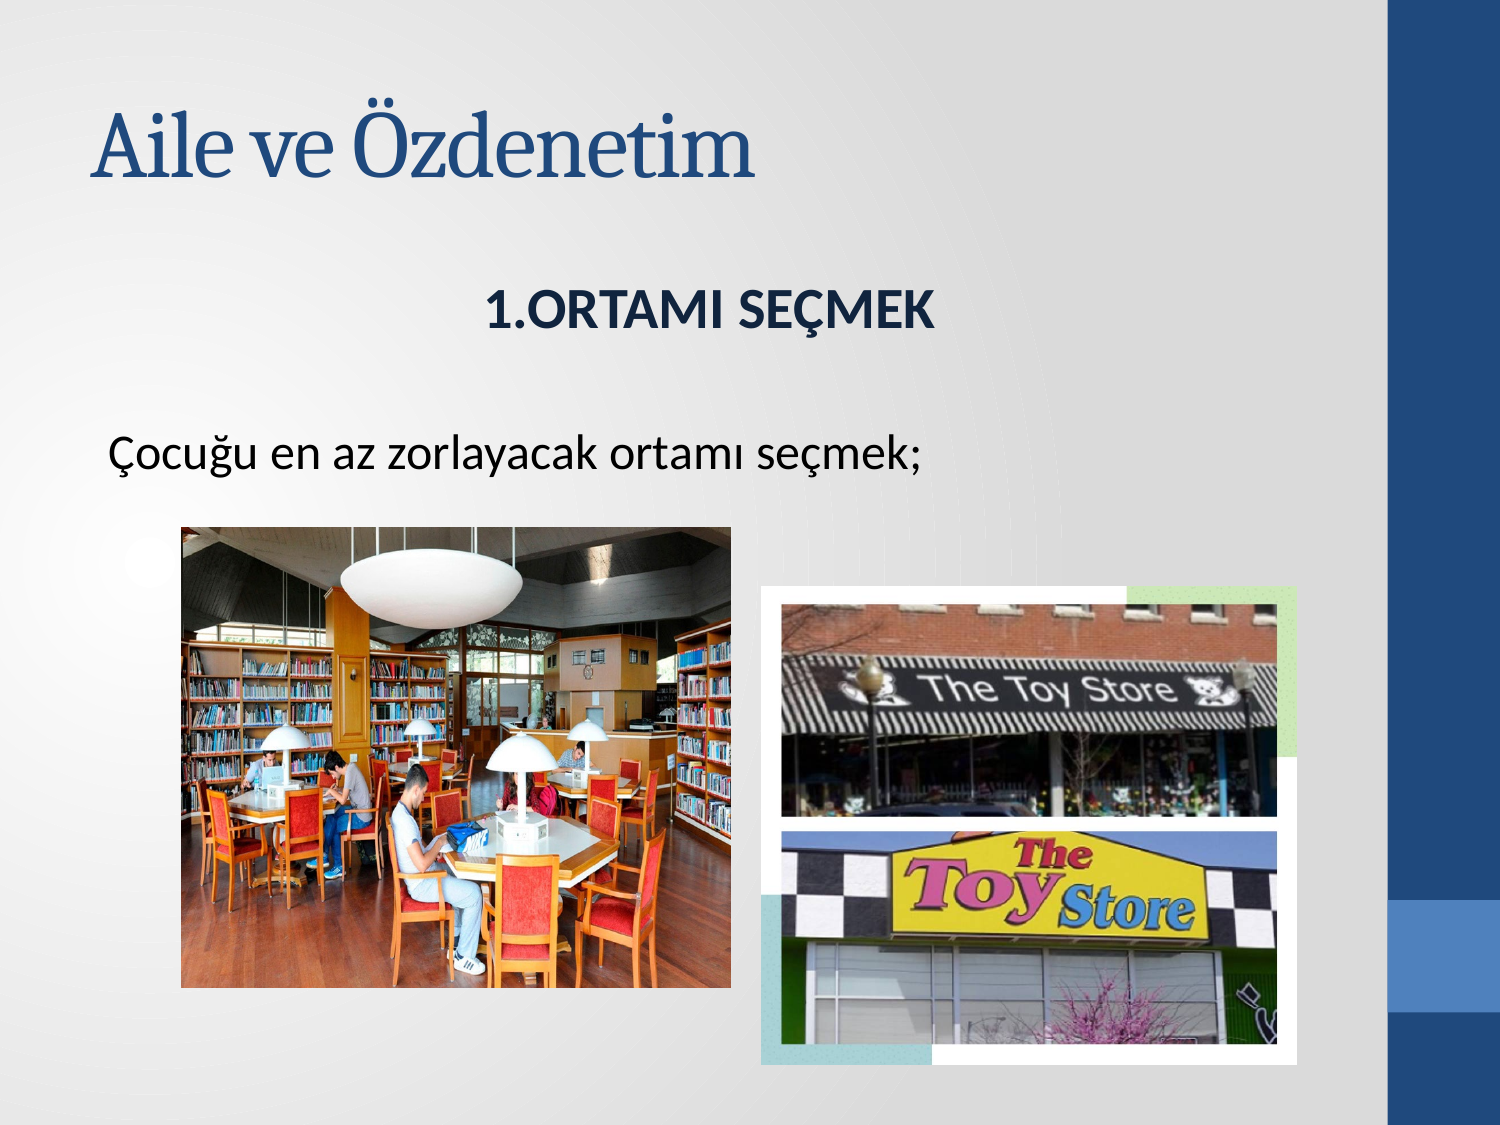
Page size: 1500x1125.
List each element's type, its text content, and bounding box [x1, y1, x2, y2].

picture [761, 585, 1298, 1065]
title Aile ve Özdenetim [75, 45, 1325, 233]
list 1.ORTAMI SEÇMEK Çocuğu en az zorlayacak ortamı seçmek; [75, 262, 1325, 1050]
picture [180, 526, 731, 989]
